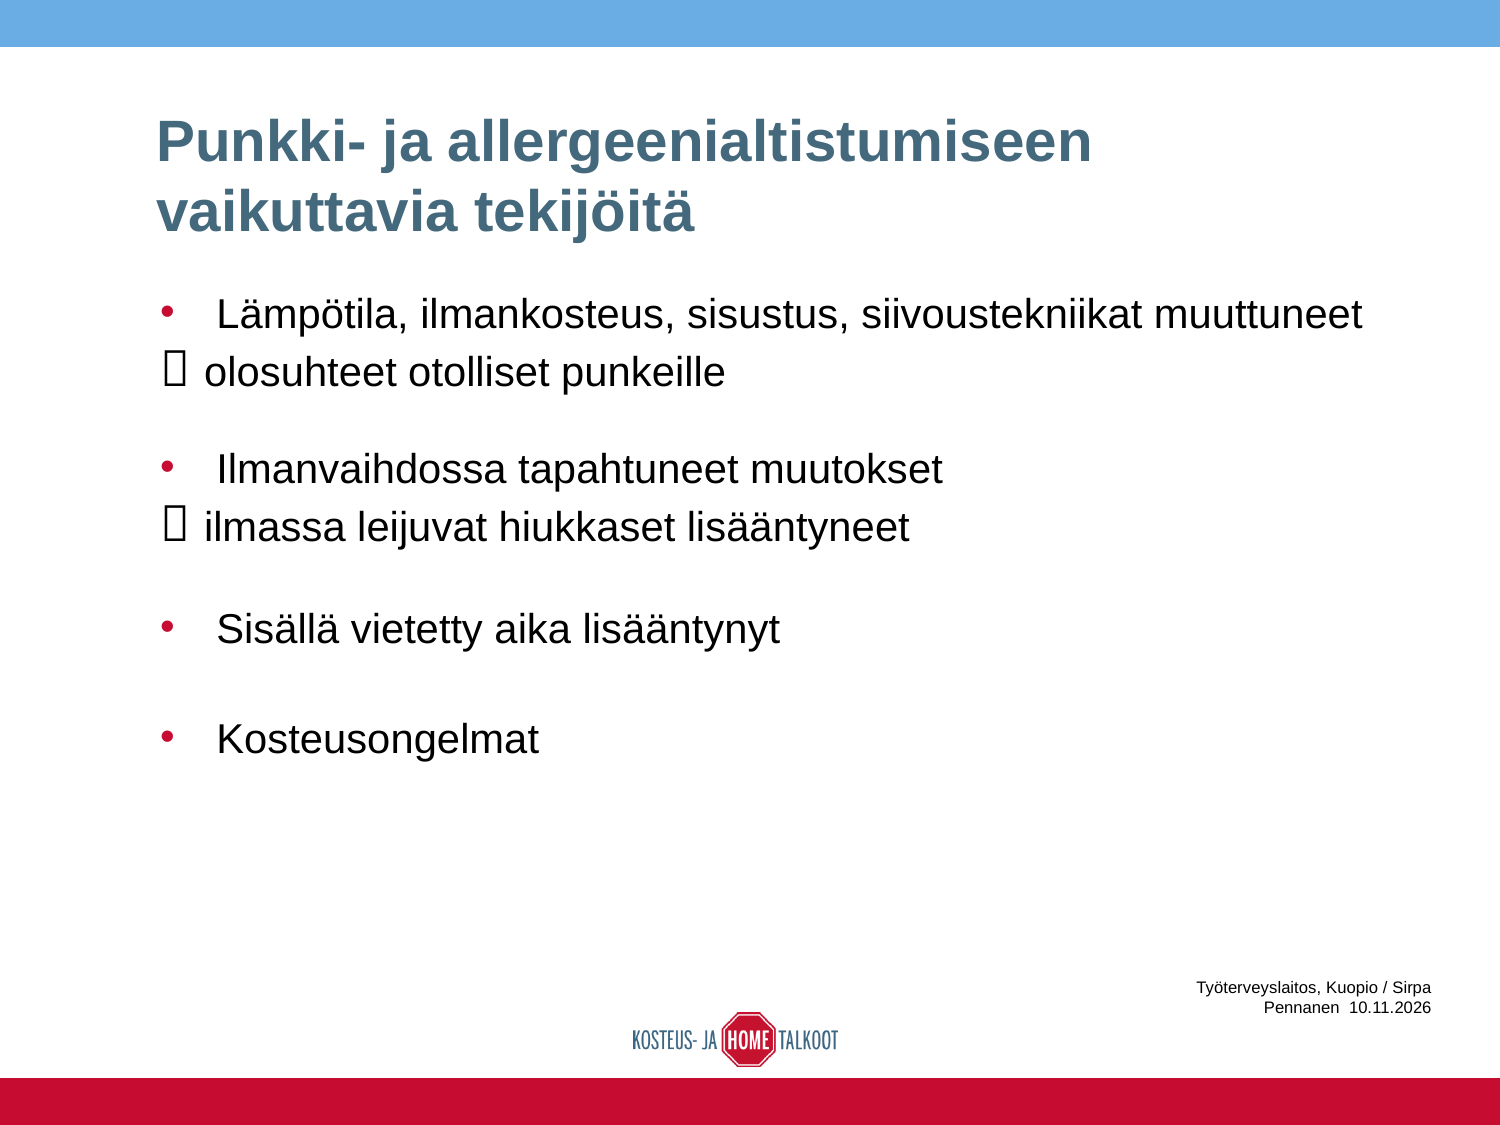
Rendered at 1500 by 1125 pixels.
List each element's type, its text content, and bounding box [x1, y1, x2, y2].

footer Työterveyslaitos, Kuopio / Sirpa Pennanen 16.6.2016 [1151, 964, 1447, 1024]
text_box Lämpötila, ilmankosteus, sisustus, siivoustekniikat muuttuneet  olosuhteet otolliset punkeille Ilmanvaihdossa tapahtuneet muutokset  ilmassa leijuvat hiukkaset lisääntyneet Sisällä vietetty aika lisääntynyt Kosteusongelmat [145, 278, 1434, 769]
picture [633, 1012, 838, 1067]
text_box Punkki- ja allergeenialtistumiseen vaikuttavia tekijöitä [141, 95, 1371, 251]
